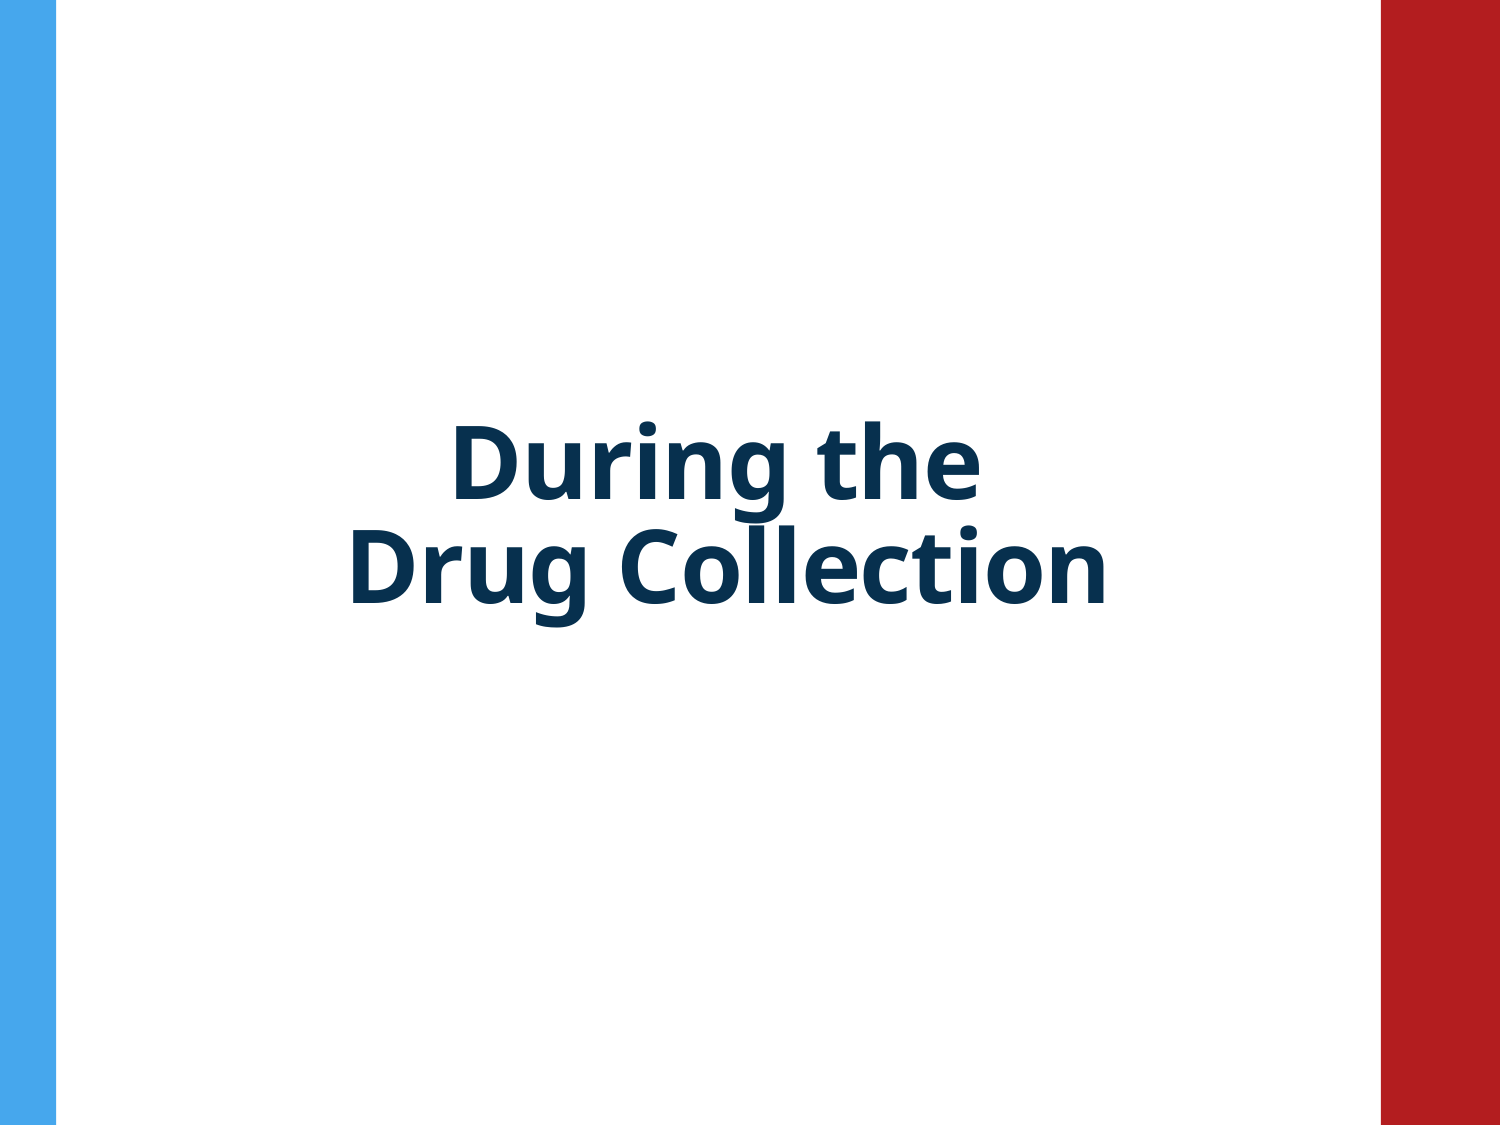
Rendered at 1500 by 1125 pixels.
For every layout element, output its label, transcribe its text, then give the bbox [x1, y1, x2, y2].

title During the Drug Collection [75, 406, 1381, 632]
